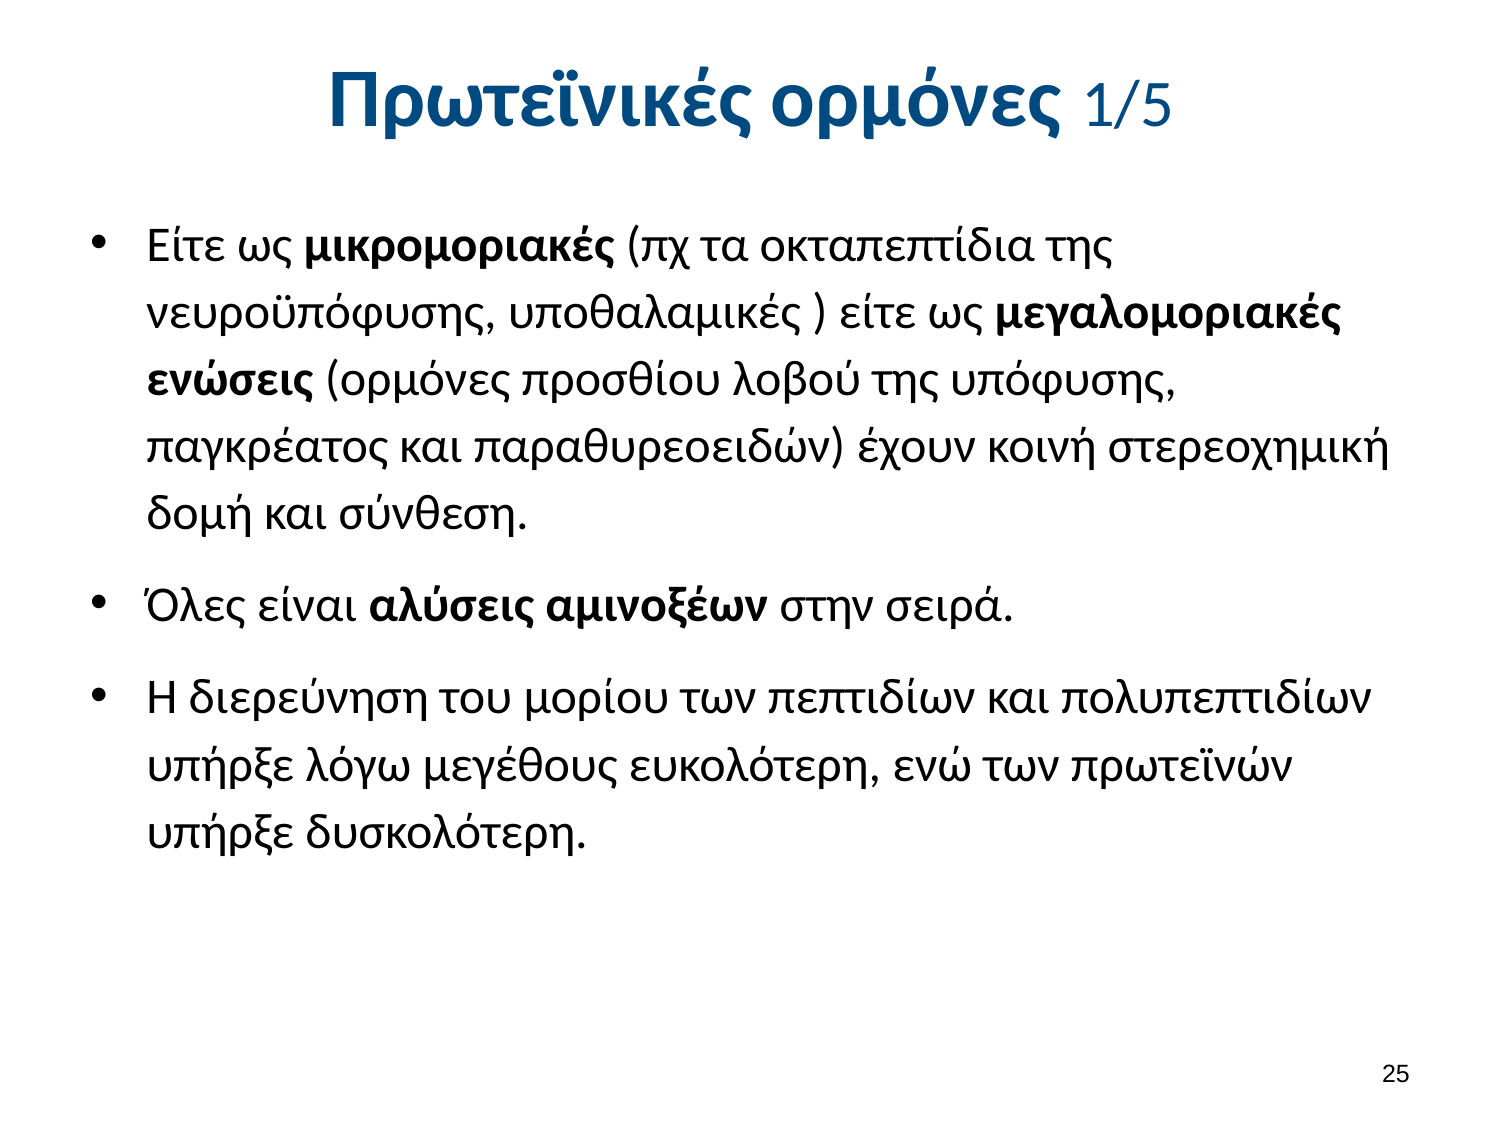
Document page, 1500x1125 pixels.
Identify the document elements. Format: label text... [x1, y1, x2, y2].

slide_number 24 [1074, 1042, 1425, 1103]
list Είτε ως μικρομοριακές (πχ τα οκταπεπτίδια της νευροϋπόφυσης, υποθαλαμικές ) είτε ως μεγαλομοριακές ενώσεις (ορμόνες προσθίου λοβού της υπόφυσης, παγκρέατος και παραθυρεοειδών) έχουν κοινή στερεοχημική δομή και σύνθεση. Όλες είναι αλύσεις αμινοξέων στην σειρά. Η διερεύνηση του μορίου των πεπτιδίων και πολυπεπτιδίων υπήρξε λόγω μεγέθους ευκολότερη, ενώ των πρωτεϊνών υπήρξε δυσκολότερη. [75, 196, 1425, 1024]
title Πρωτεϊνικές ορμόνες 1/5 [76, 19, 1427, 169]
